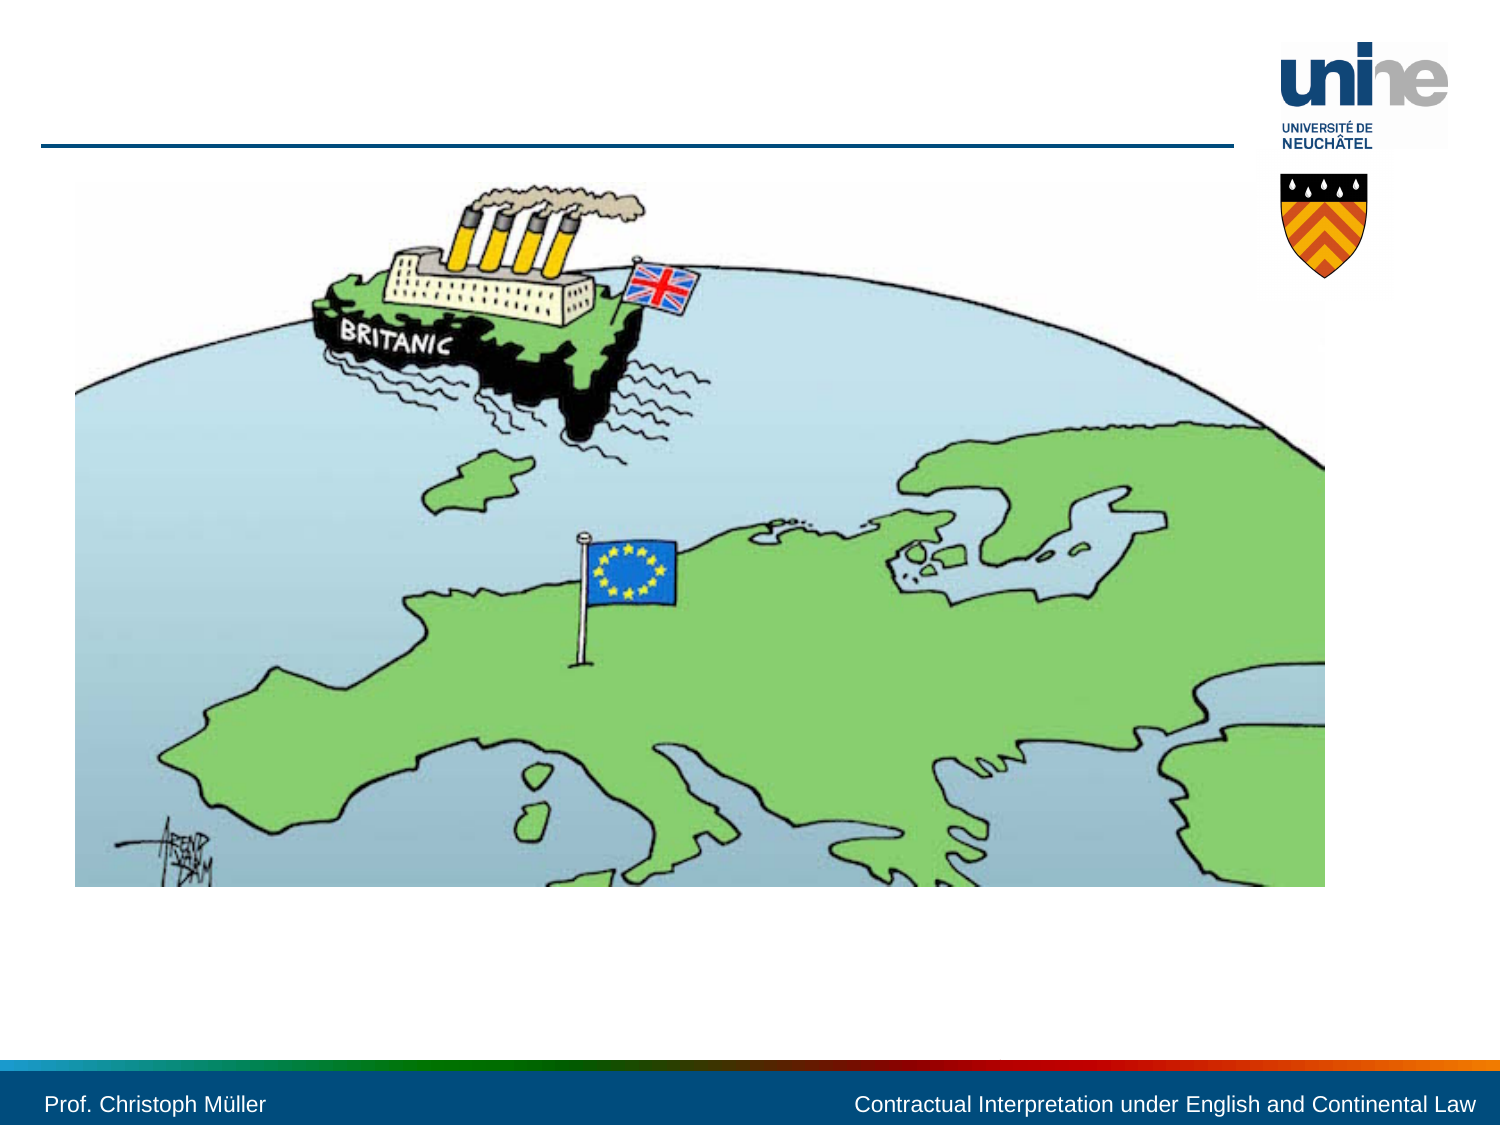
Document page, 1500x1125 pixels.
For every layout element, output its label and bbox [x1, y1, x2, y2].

picture [74, 42, 1448, 887]
